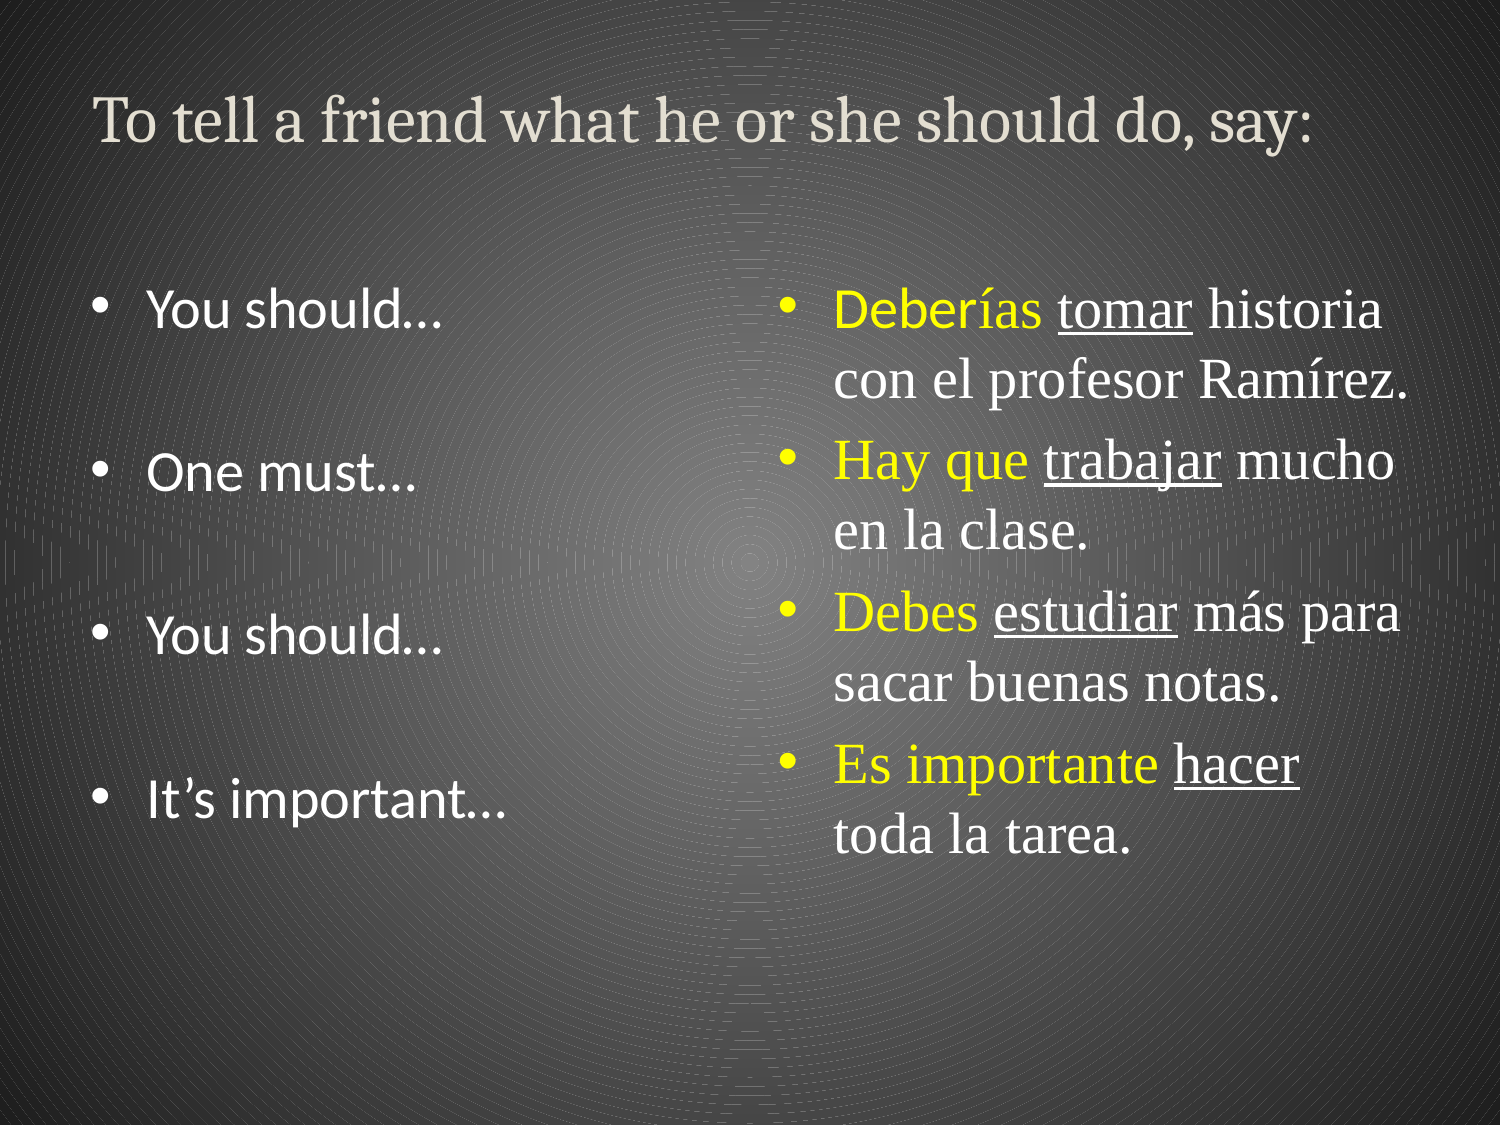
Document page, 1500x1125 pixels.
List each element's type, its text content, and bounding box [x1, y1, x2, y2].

list You should… One must… You should… It’s important… [75, 262, 738, 1005]
list Deberías tomar historia con el profesor Ramírez. Hay que trabajar mucho en la clase. Debes estudiar más para sacar buenas notas. Es importante hacer toda la tarea. [762, 262, 1425, 1005]
title To tell a friend what he or she should do, say: [75, 62, 1425, 250]
